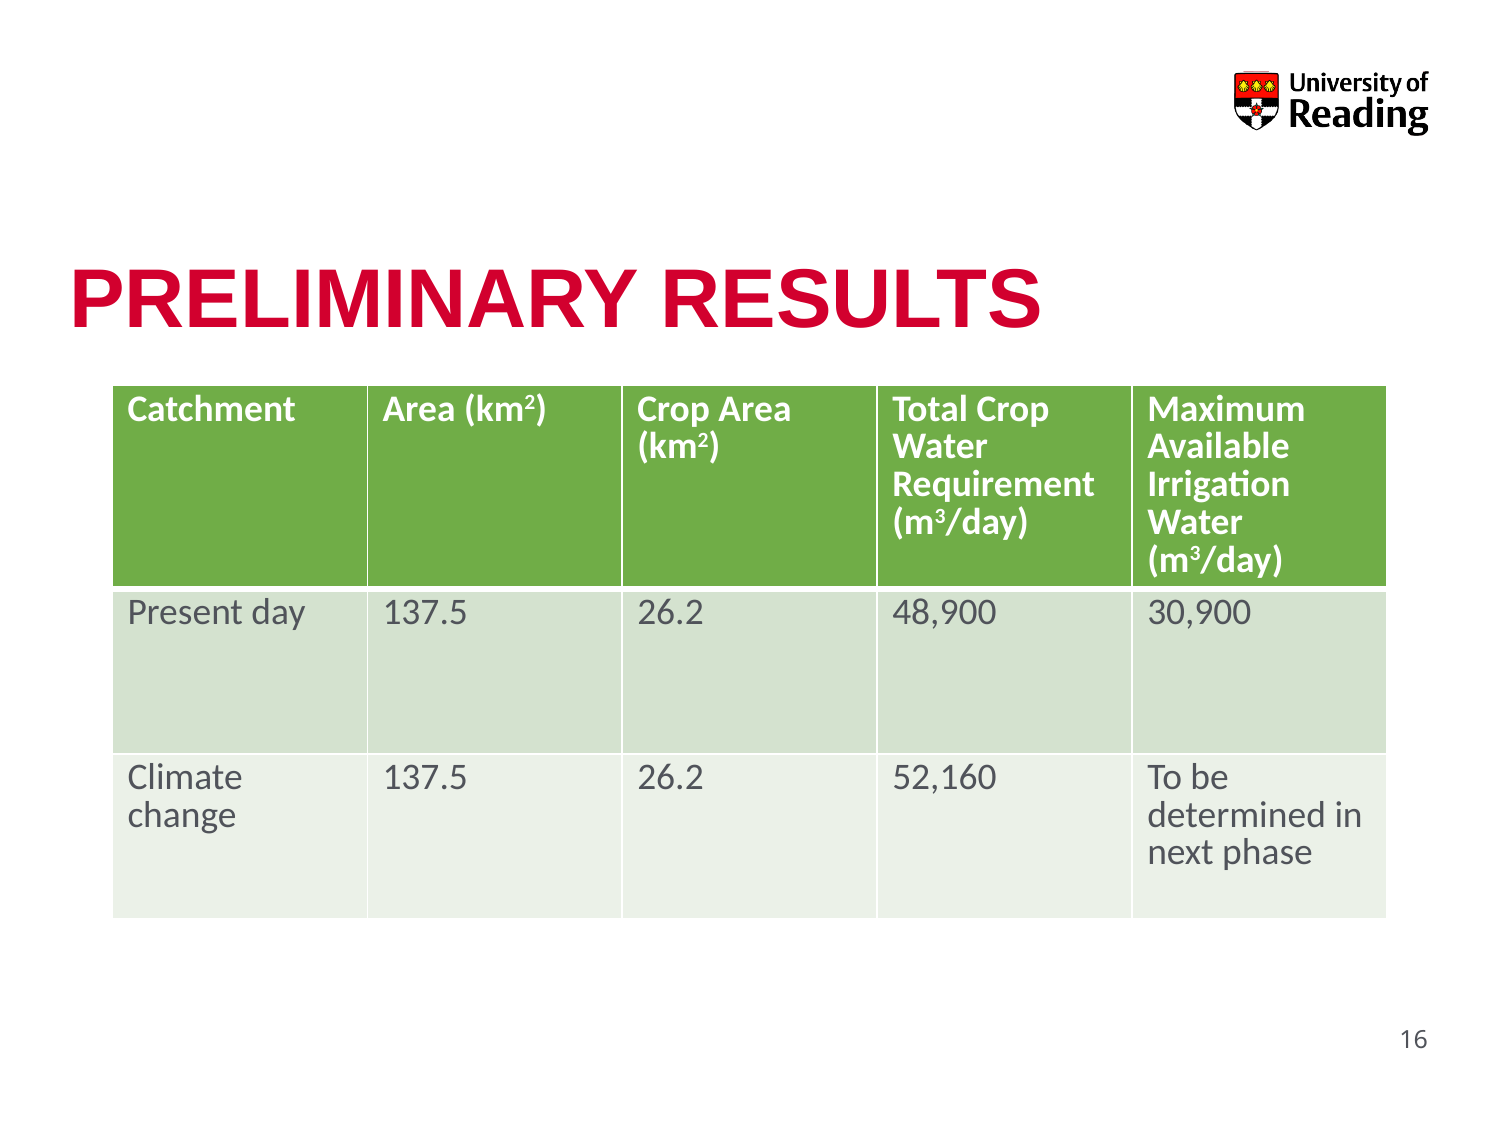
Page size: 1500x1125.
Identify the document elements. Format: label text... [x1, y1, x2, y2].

table_cell 137.5 [368, 592, 621, 753]
table_cell To be determined in next phase [1133, 755, 1386, 918]
slide_number 16 [1316, 1023, 1428, 1065]
table_cell 137.5 [368, 755, 621, 918]
table_header Area (km2) [368, 386, 621, 586]
table_header Crop Area (km2) [623, 386, 876, 586]
table_header Total Crop Water Requirement (m3/day) [878, 386, 1131, 586]
table_cell 52,160 [878, 755, 1131, 918]
table_cell 26.2 [623, 755, 876, 918]
table_header Maximum Available Irrigation Water (m3/day) [1133, 386, 1386, 586]
table_header Catchment [113, 386, 367, 586]
table_cell Present day [113, 592, 367, 753]
table_cell Climate change [113, 755, 367, 918]
table_cell 48,900 [878, 592, 1131, 753]
picture [1234, 71, 1429, 136]
title Preliminary results [69, 208, 1428, 344]
table_cell 26.2 [623, 592, 876, 753]
table_cell 30,900 [1133, 592, 1386, 753]
